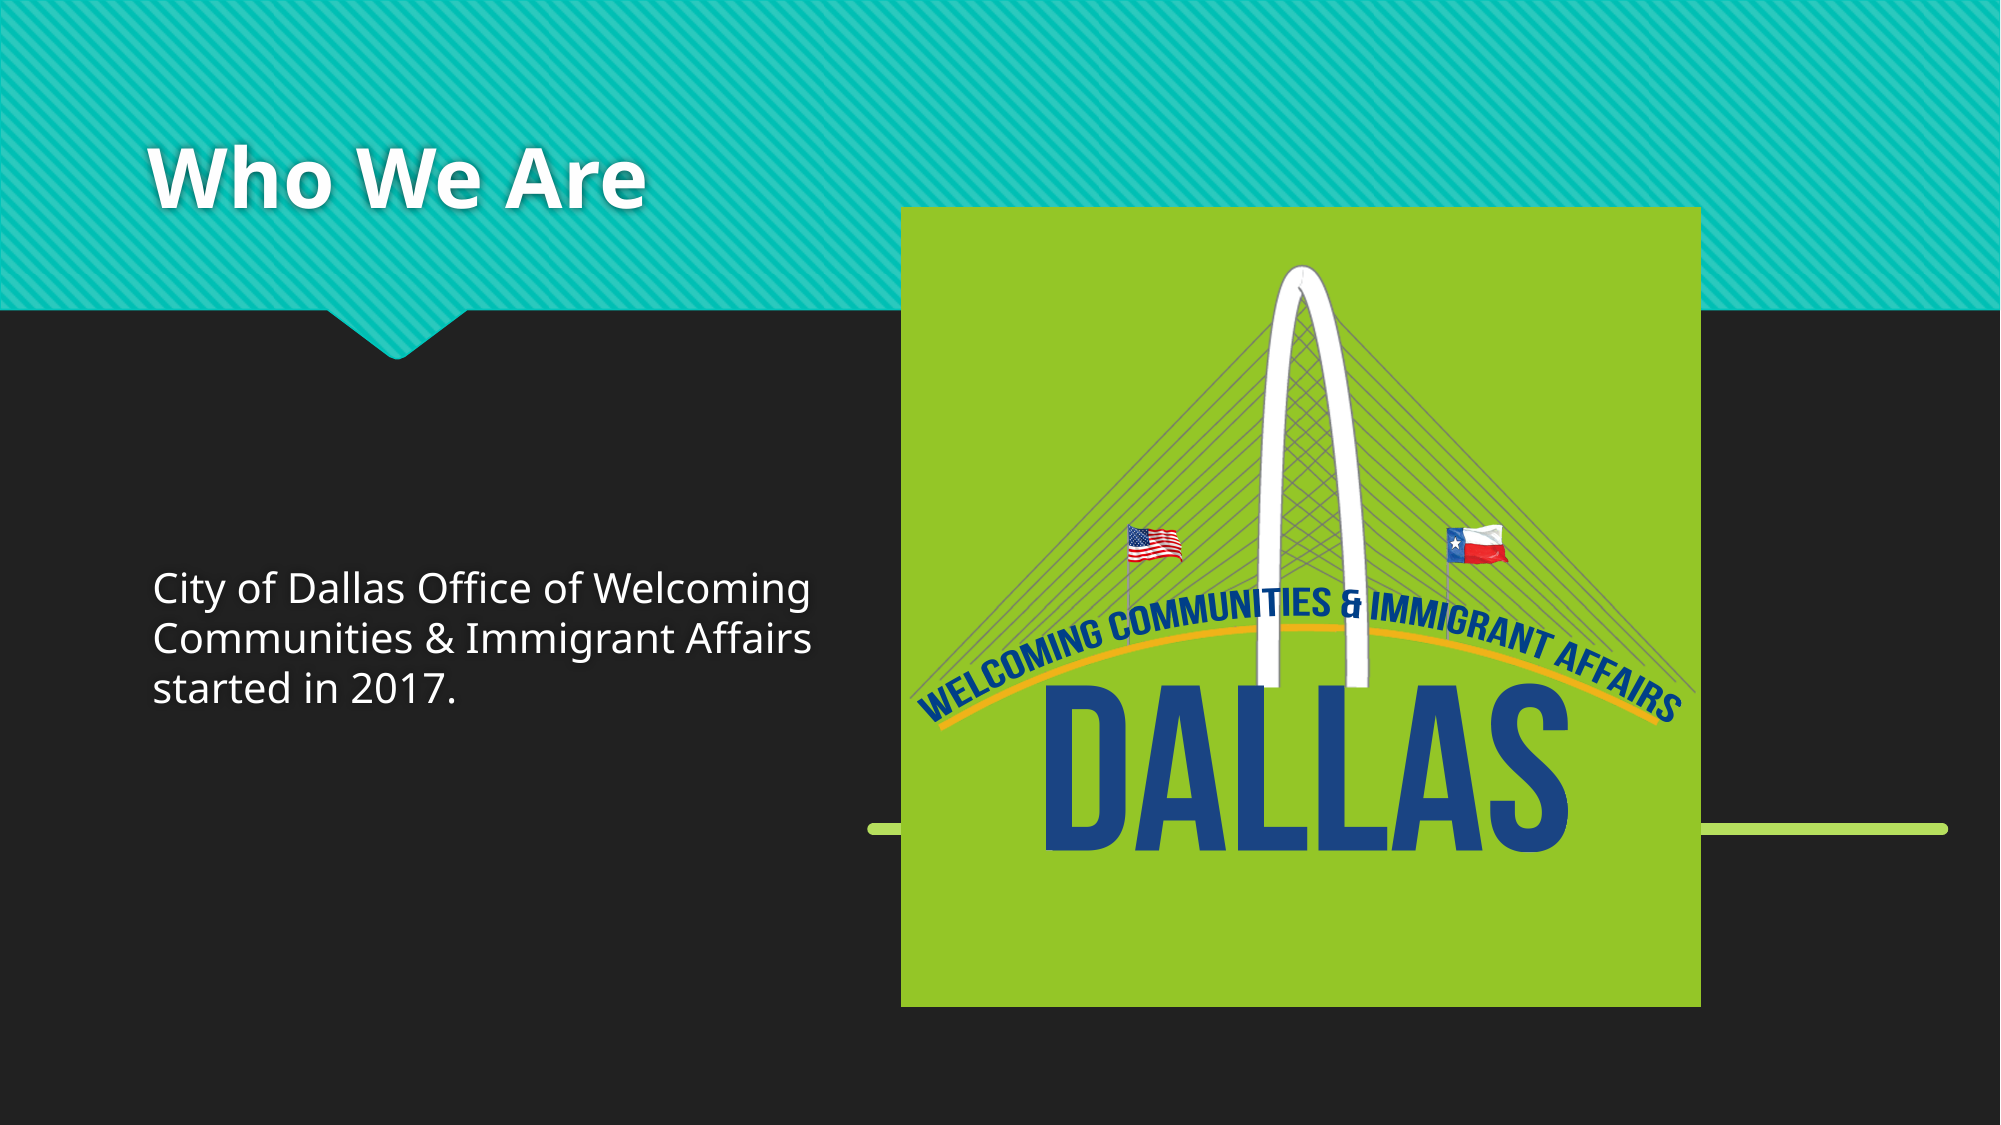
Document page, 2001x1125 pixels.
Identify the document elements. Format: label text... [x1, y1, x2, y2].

list City of Dallas Office of Welcoming Communities & Immigrant Affairs started in 2017. [137, 299, 832, 974]
picture [900, 207, 1701, 1008]
title Who We Are [132, 73, 1868, 233]
